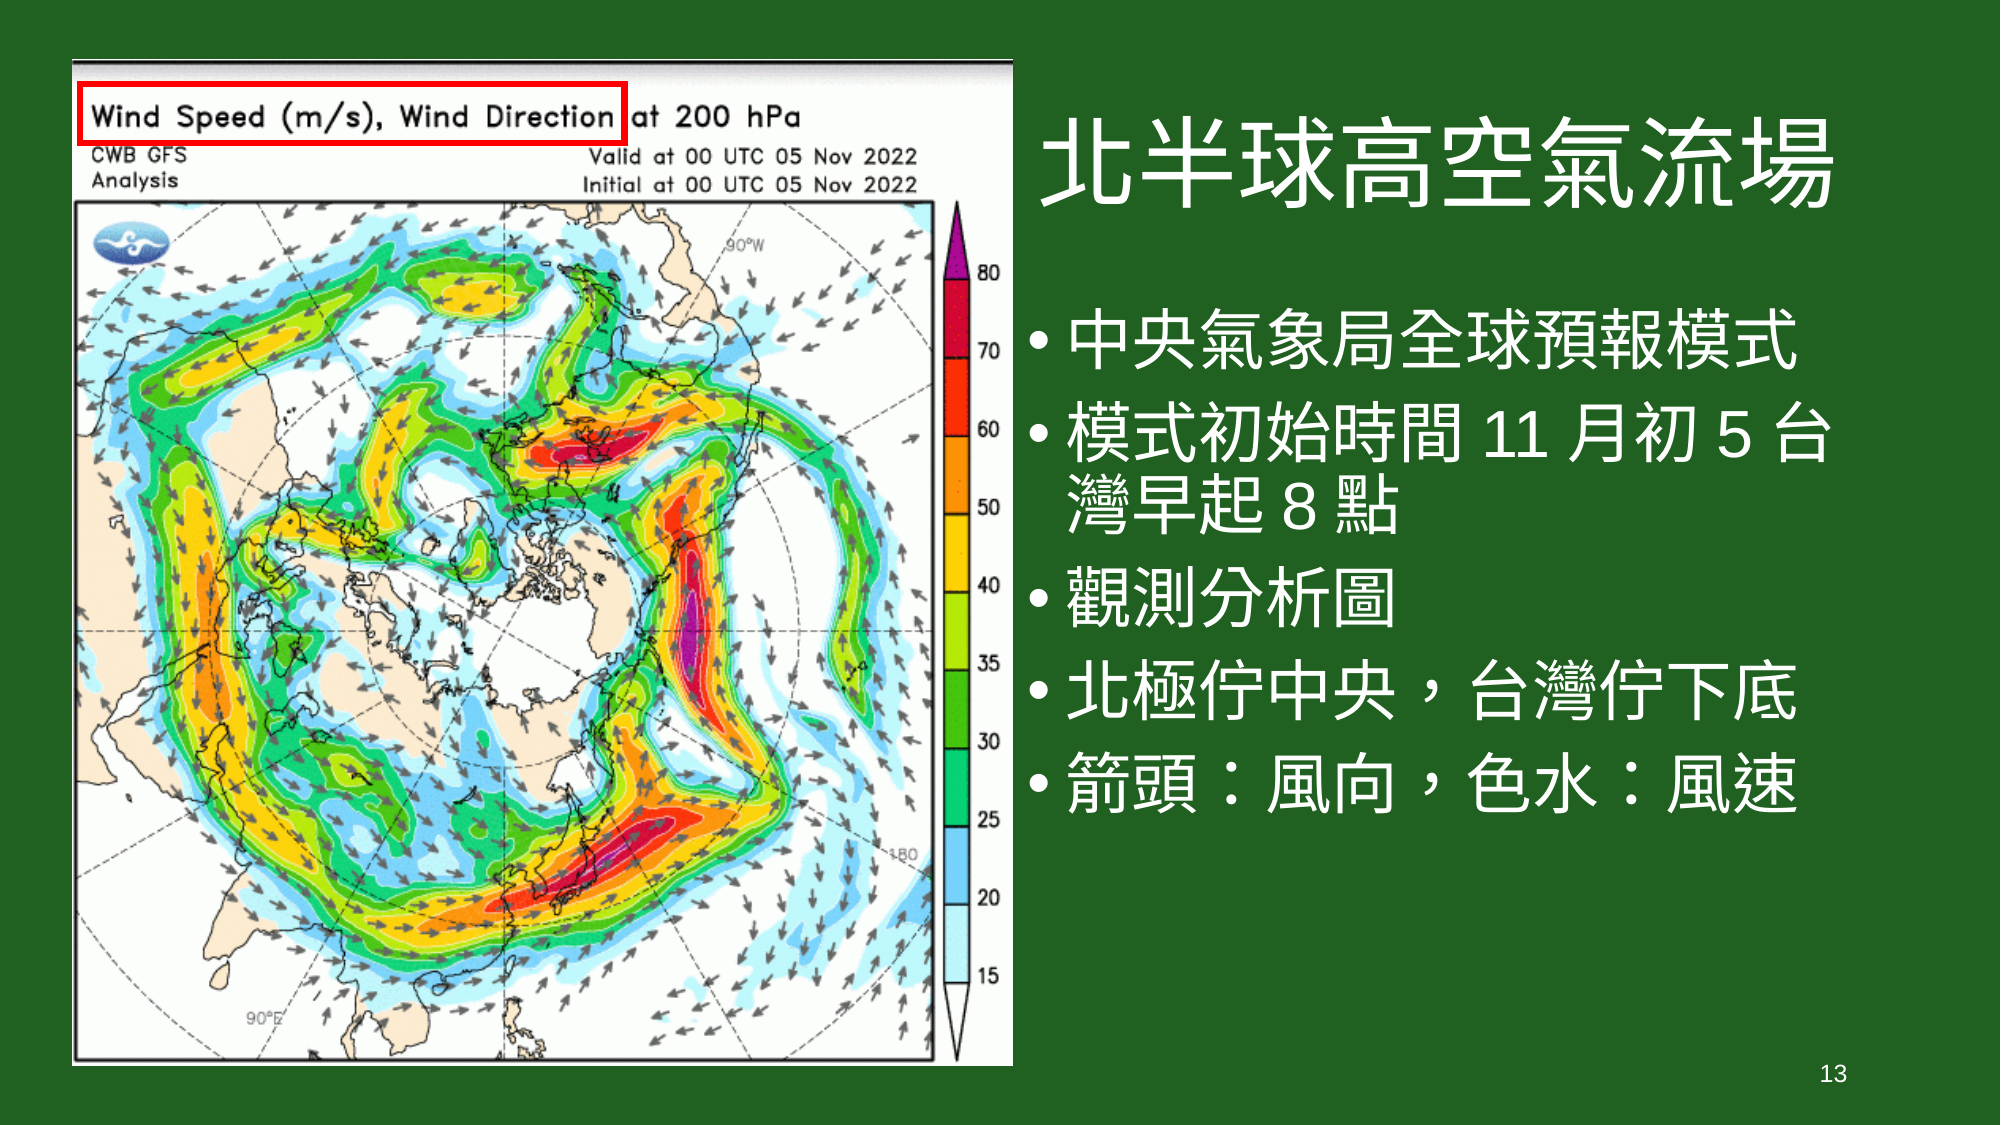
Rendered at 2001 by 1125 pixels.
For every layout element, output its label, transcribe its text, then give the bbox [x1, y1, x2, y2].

list 中央氣象局全球預報模式 模式初始時間11月初5台灣早起8點 觀測分析圖 北極佇中央，台灣佇下底 箭頭：風向，色水：風速 [1013, 299, 1863, 1014]
title 北半球高空氣流場 [1013, 59, 1863, 278]
slide_number 13 [1412, 1042, 1863, 1103]
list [72, 59, 1013, 1066]
